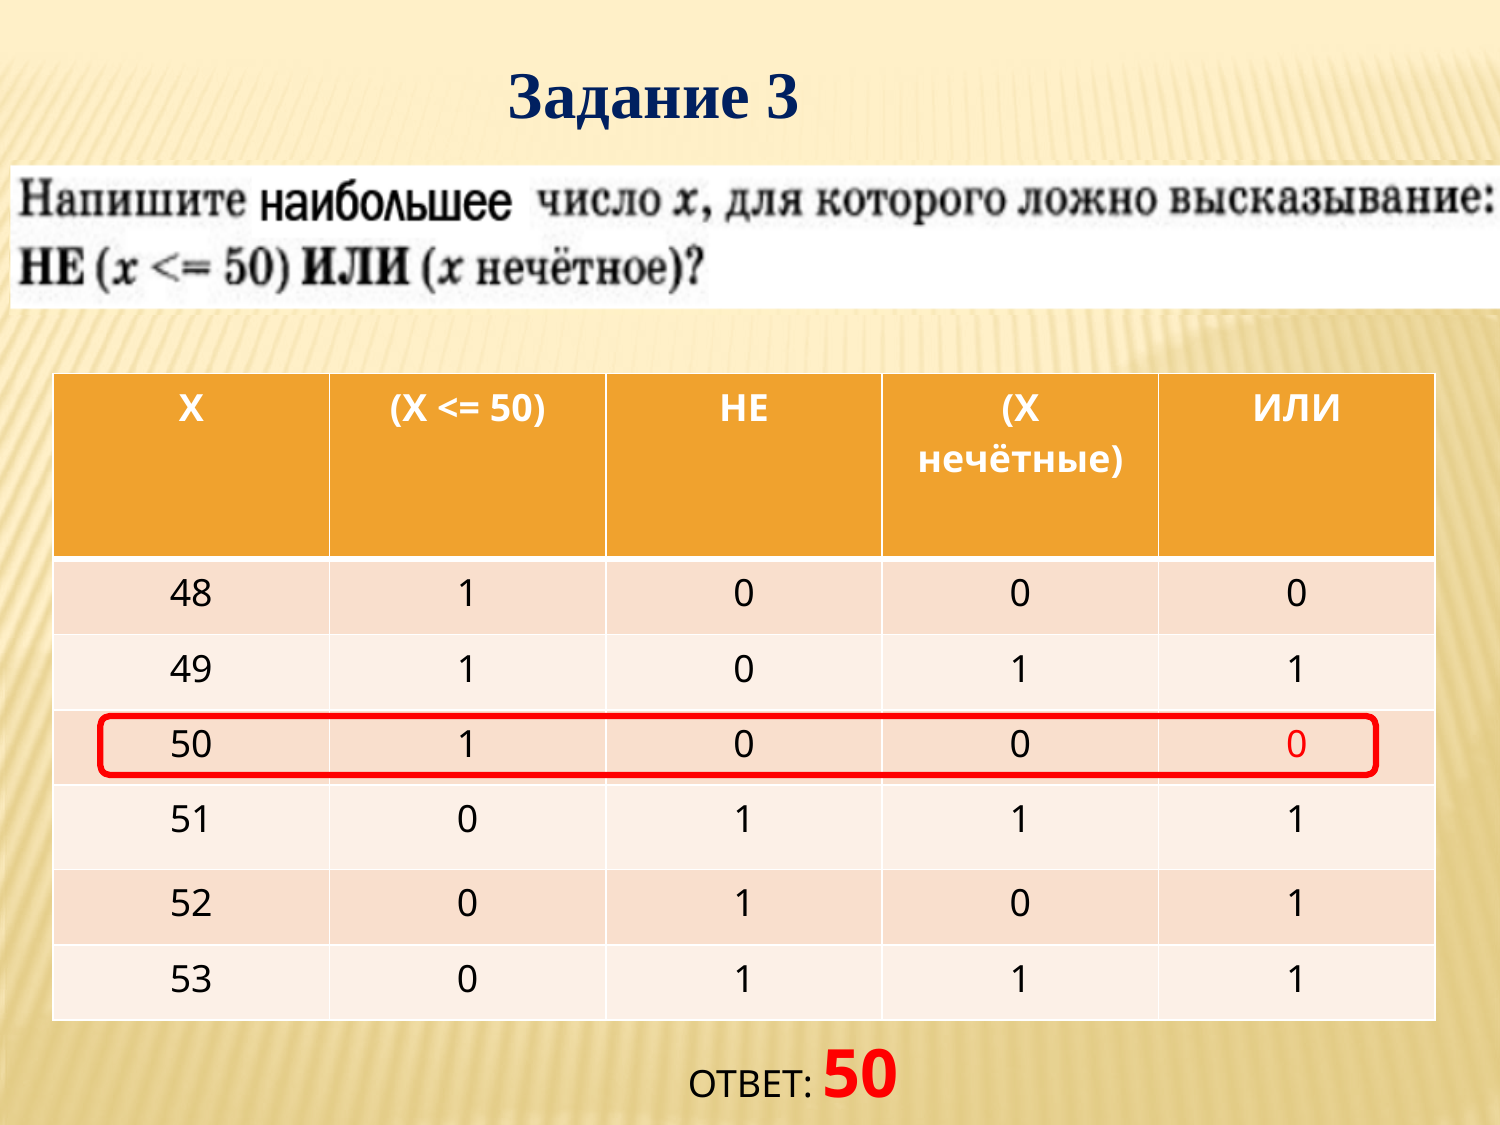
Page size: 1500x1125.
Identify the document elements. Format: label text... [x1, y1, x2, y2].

table_cell 1 [883, 635, 1158, 709]
table_cell 0 [1159, 562, 1434, 634]
table_cell 53 [54, 946, 329, 1019]
table_cell 1 [1159, 635, 1434, 709]
table_cell 0 [607, 562, 881, 634]
table_cell 1 [883, 786, 1158, 869]
table_cell 1 [607, 870, 881, 944]
table_header (Х нечётные) [883, 374, 1158, 556]
table_cell 1 [1159, 786, 1434, 869]
table_cell 1 [1159, 946, 1434, 1019]
table_cell 1 [330, 635, 605, 709]
table_cell 1 [1159, 870, 1434, 944]
table_cell 48 [54, 562, 329, 634]
table_cell 0 [883, 562, 1158, 634]
table_cell 49 [54, 635, 329, 709]
table_cell 52 [54, 870, 329, 944]
table_cell 0 [330, 786, 605, 869]
table_cell 51 [54, 786, 329, 869]
table_header Х [54, 374, 329, 556]
table_cell 1 [607, 786, 881, 869]
table_cell 1 [883, 946, 1158, 1019]
table_cell 0 [883, 870, 1158, 944]
table_cell 1 [607, 946, 881, 1019]
picture [9, 160, 1500, 315]
text_box [98, 713, 1379, 778]
table_cell 0 [607, 778, 881, 784]
table_cell 0 [1159, 711, 1434, 784]
table_cell 0 [883, 778, 1158, 784]
table_cell 0 [330, 870, 605, 944]
table_cell 1 [330, 778, 605, 784]
table_header (Х <= 50) [330, 374, 605, 556]
table_header НЕ [607, 374, 881, 556]
table_header ИЛИ [1159, 374, 1434, 556]
table_cell 0 [607, 635, 881, 709]
text_box ОТВЕТ: 50 [673, 1023, 1034, 1118]
table_cell 0 [330, 946, 605, 1019]
table_cell 1 [330, 562, 605, 634]
table_cell 50 [54, 711, 329, 784]
text_box Задание 3 [53, 19, 1294, 144]
